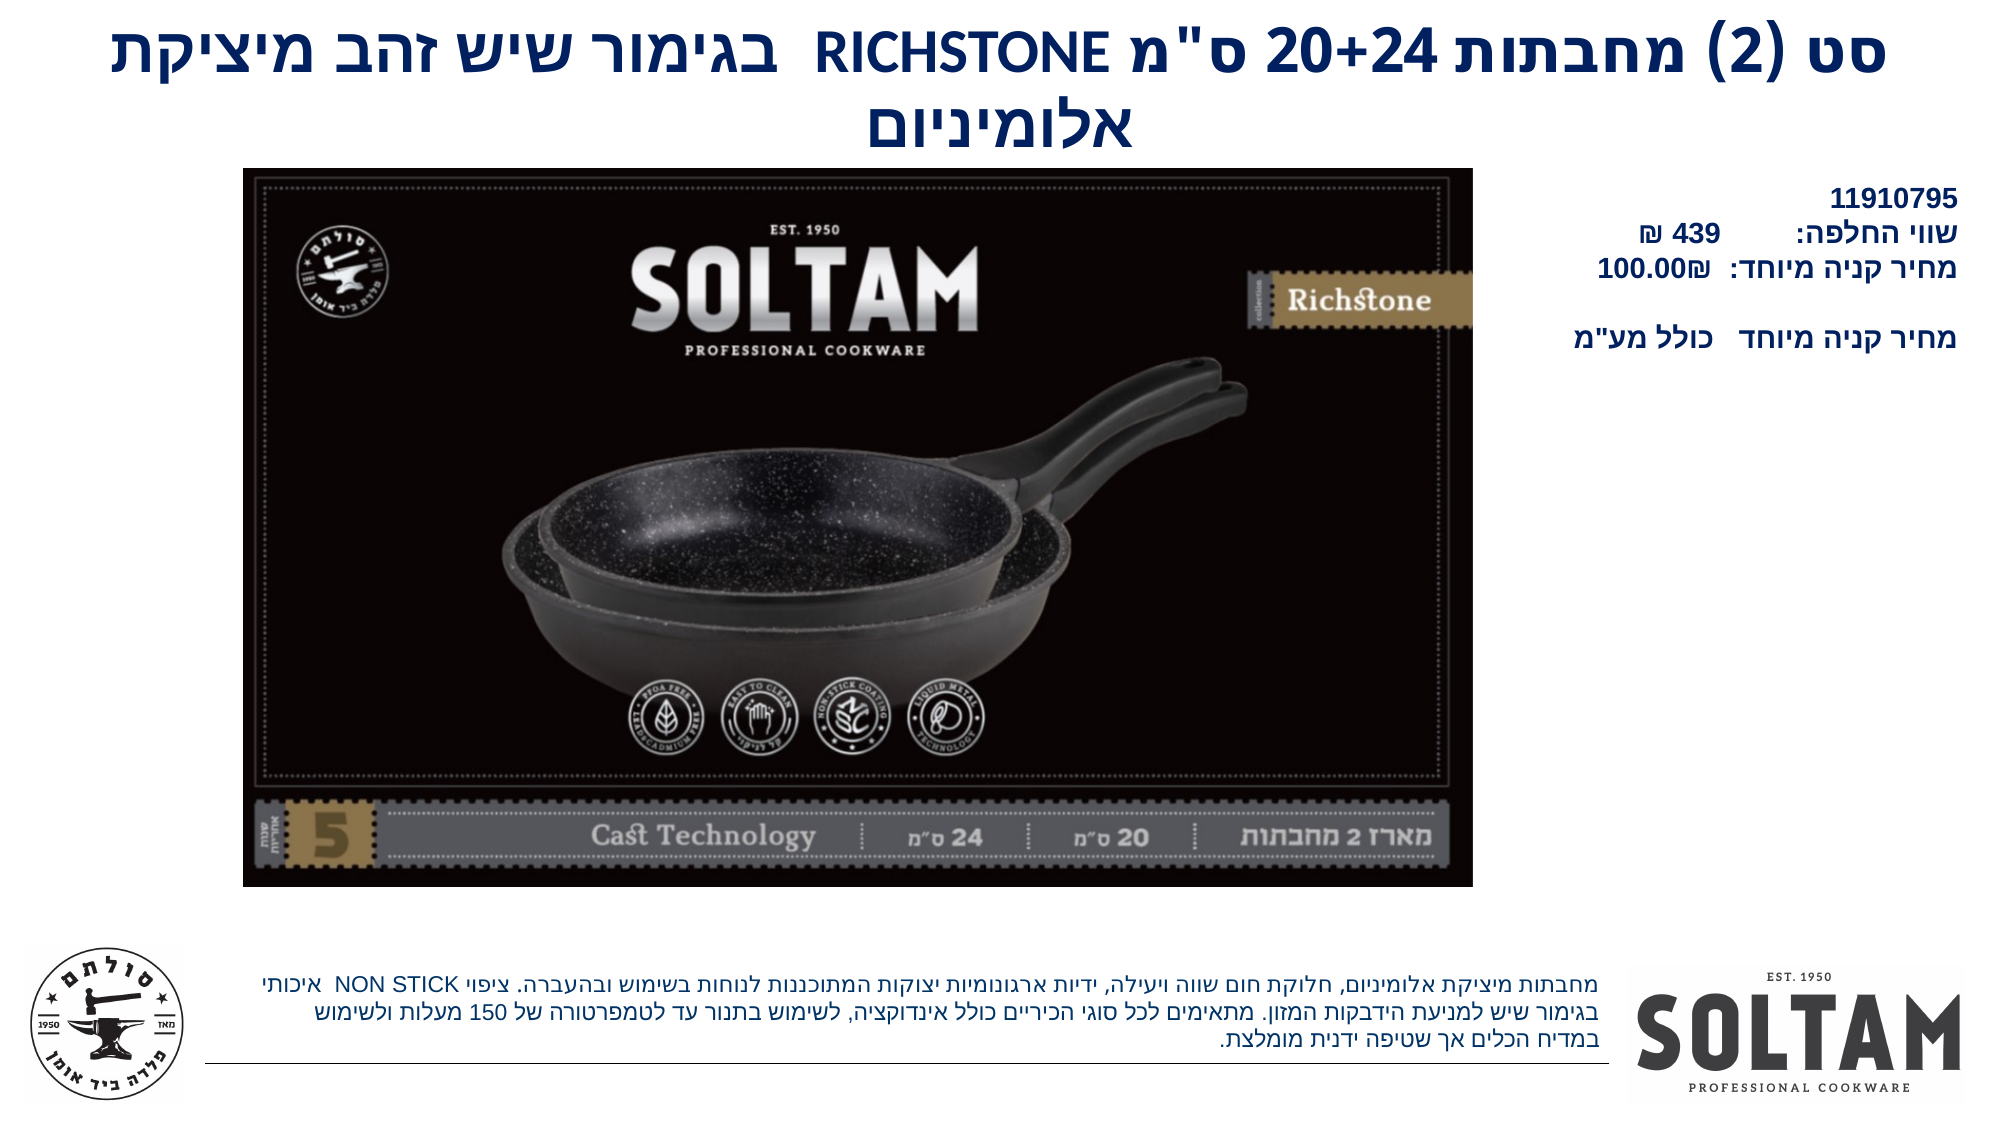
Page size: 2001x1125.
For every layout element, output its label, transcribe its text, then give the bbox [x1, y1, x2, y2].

picture [20, 943, 186, 1104]
text_box מחבתות מיציקת אלומיניום, חלוקת חום שווה ויעילה, ידיות ארגונומיות יצוקות המתוכננות לנוחות בשימוש ובהעברה. ציפוי NON STICK איכותי בגימור שיש למניעת הידבקות המזון. מתאימים לכל סוגי הכיריים כולל אינדוקציה, לשימוש בתנור עד לטמפרטורה של 150 מעלות ולשימוש במדיח הכלים אך שטיפה ידנית מומלצת. [243, 962, 1615, 1060]
picture [243, 168, 1473, 887]
text_box 11910795 שווי החלפה: 439 ₪ מחיר קניה מיוחד: 100.00₪ מחיר קניה מיוחד כולל מע"מ [1473, 171, 1974, 362]
text_box סט (2) מחבתות 20+24 ס"מ RICHSTONE בגימור שיש זהב מיציקת אלומיניום [0, 2, 2000, 167]
picture [1626, 965, 1966, 1105]
